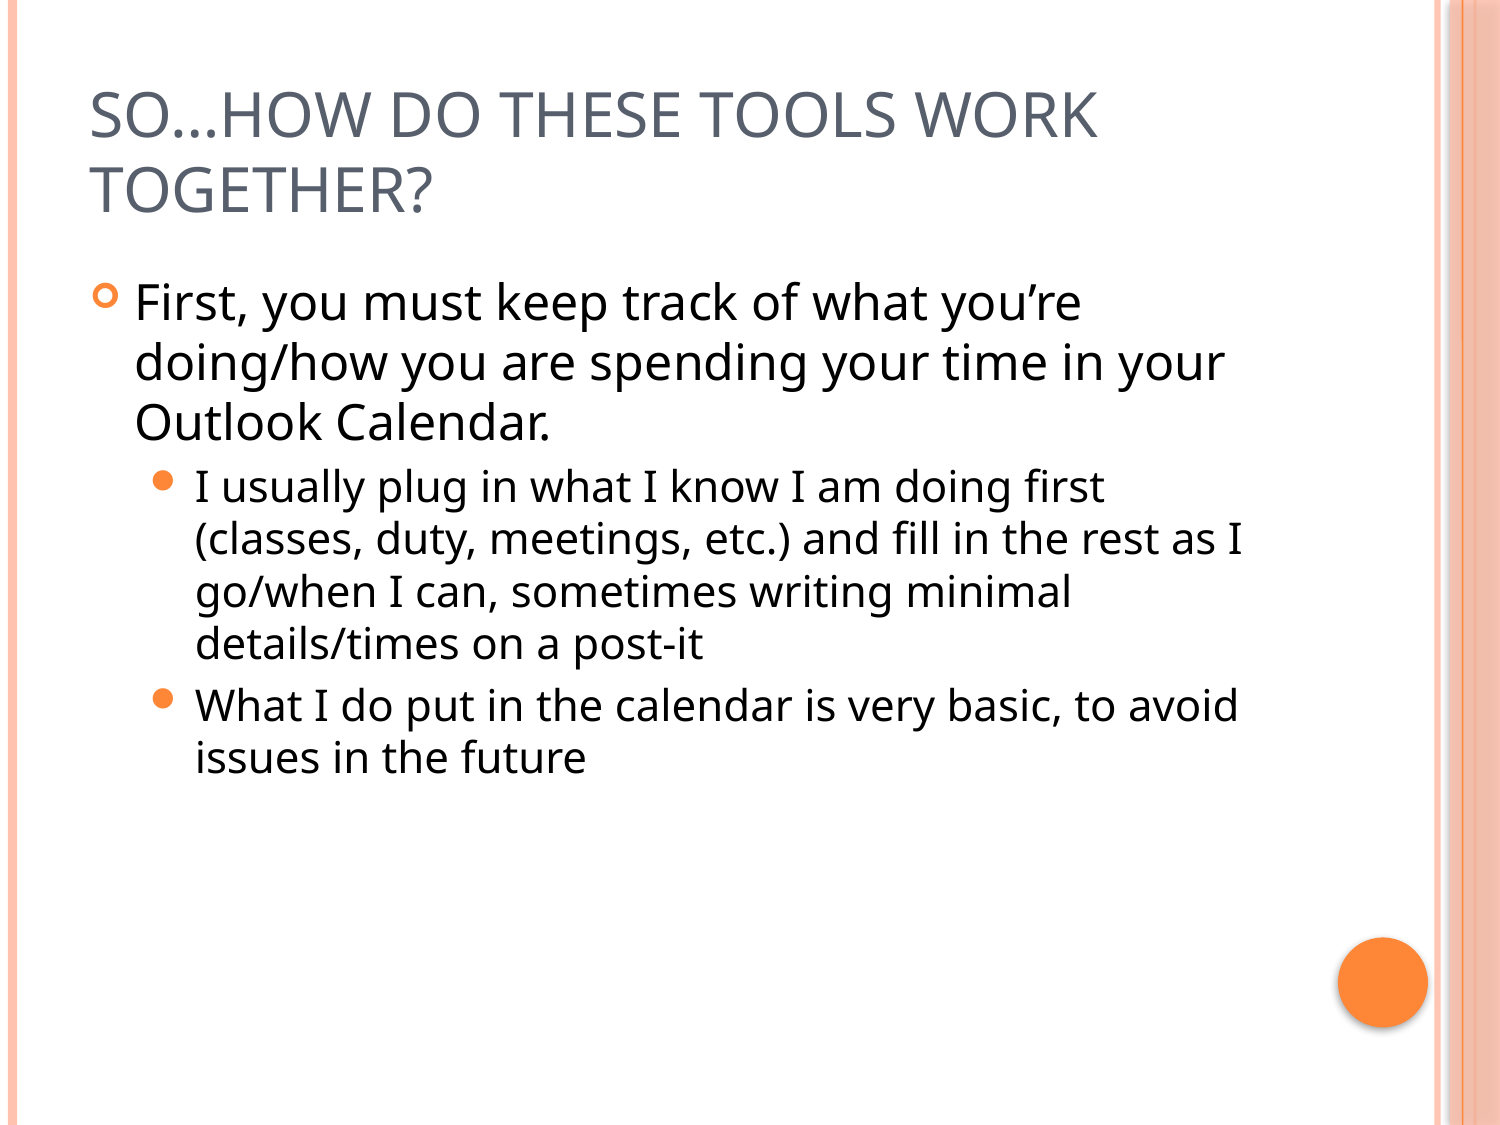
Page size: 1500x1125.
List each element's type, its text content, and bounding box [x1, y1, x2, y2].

list First, you must keep track of what you’re doing/how you are spending your time in your Outlook Calendar. I usually plug in what I know I am doing first (classes, duty, meetings, etc.) and fill in the rest as I go/when I can, sometimes writing minimal details/times on a post-it What I do put in the calendar is very basic, to avoid issues in the future [75, 262, 1300, 1062]
title So…how do these tools work together? [75, 45, 1300, 233]
